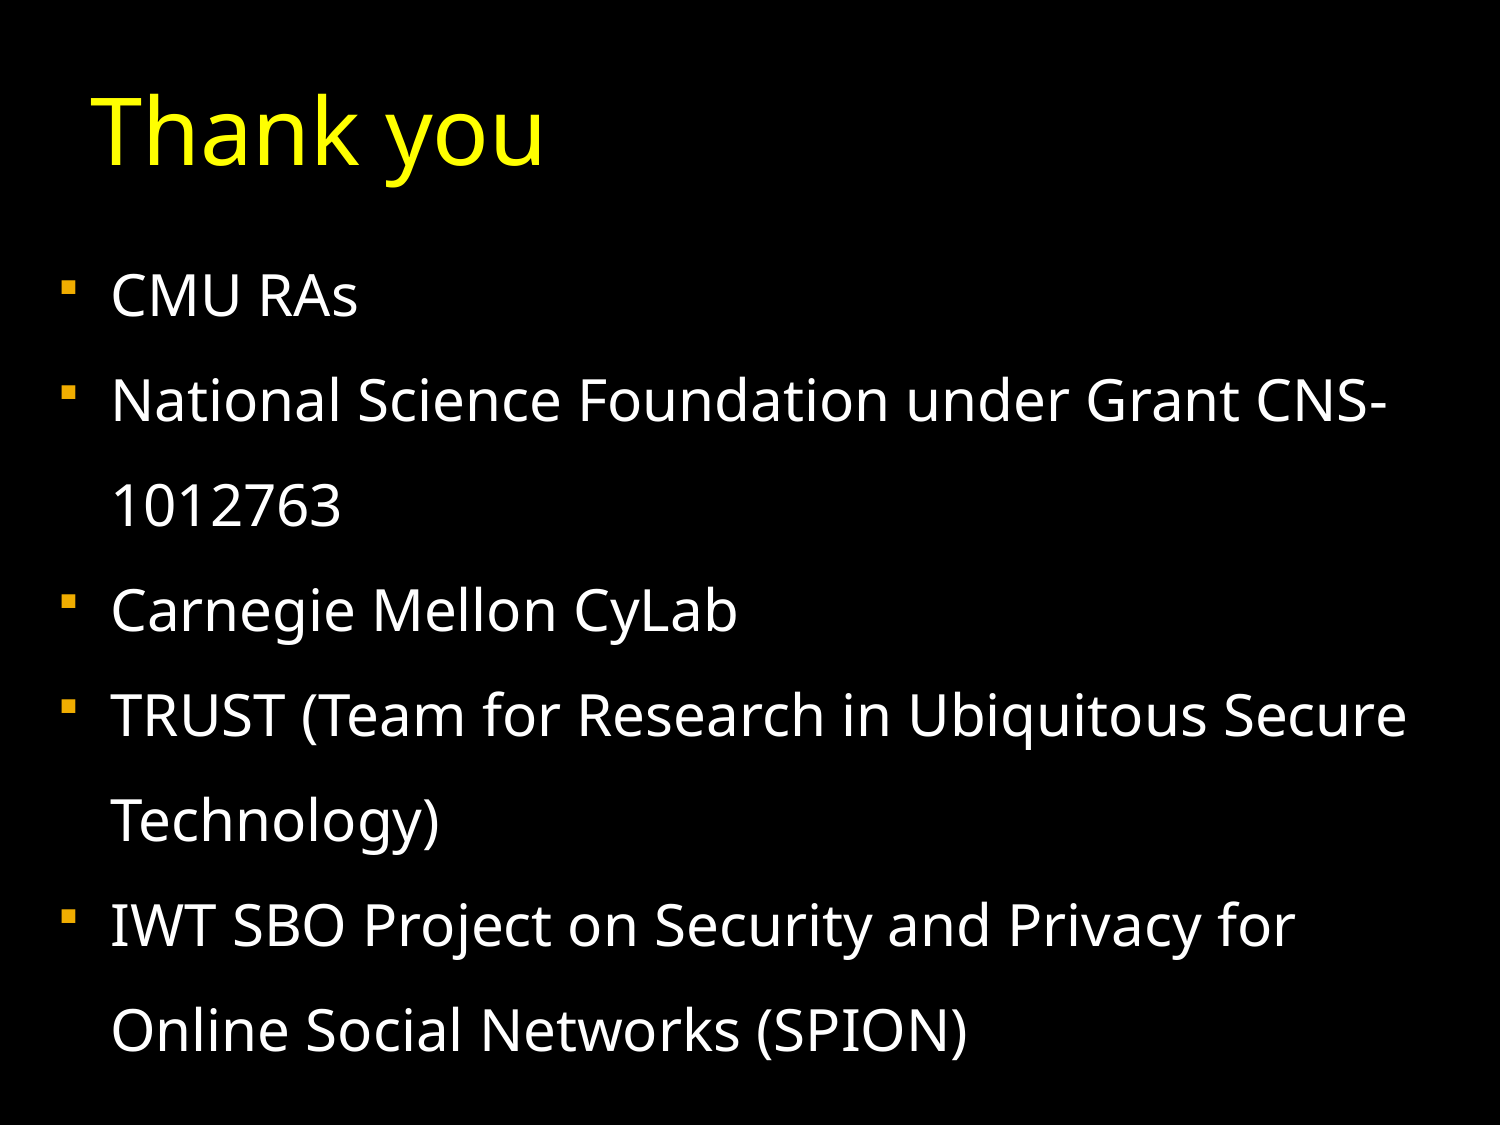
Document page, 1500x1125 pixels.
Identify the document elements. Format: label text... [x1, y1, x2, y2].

list CMU RAs National Science Foundation under Grant CNS-1012763 Carnegie Mellon CyLab TRUST (Team for Research in Ubiquitous Secure Technology) IWT SBO Project on Security and Privacy for Online Social Networks (SPION) [29, 208, 1459, 1024]
title Thank you [75, 25, 1425, 208]
